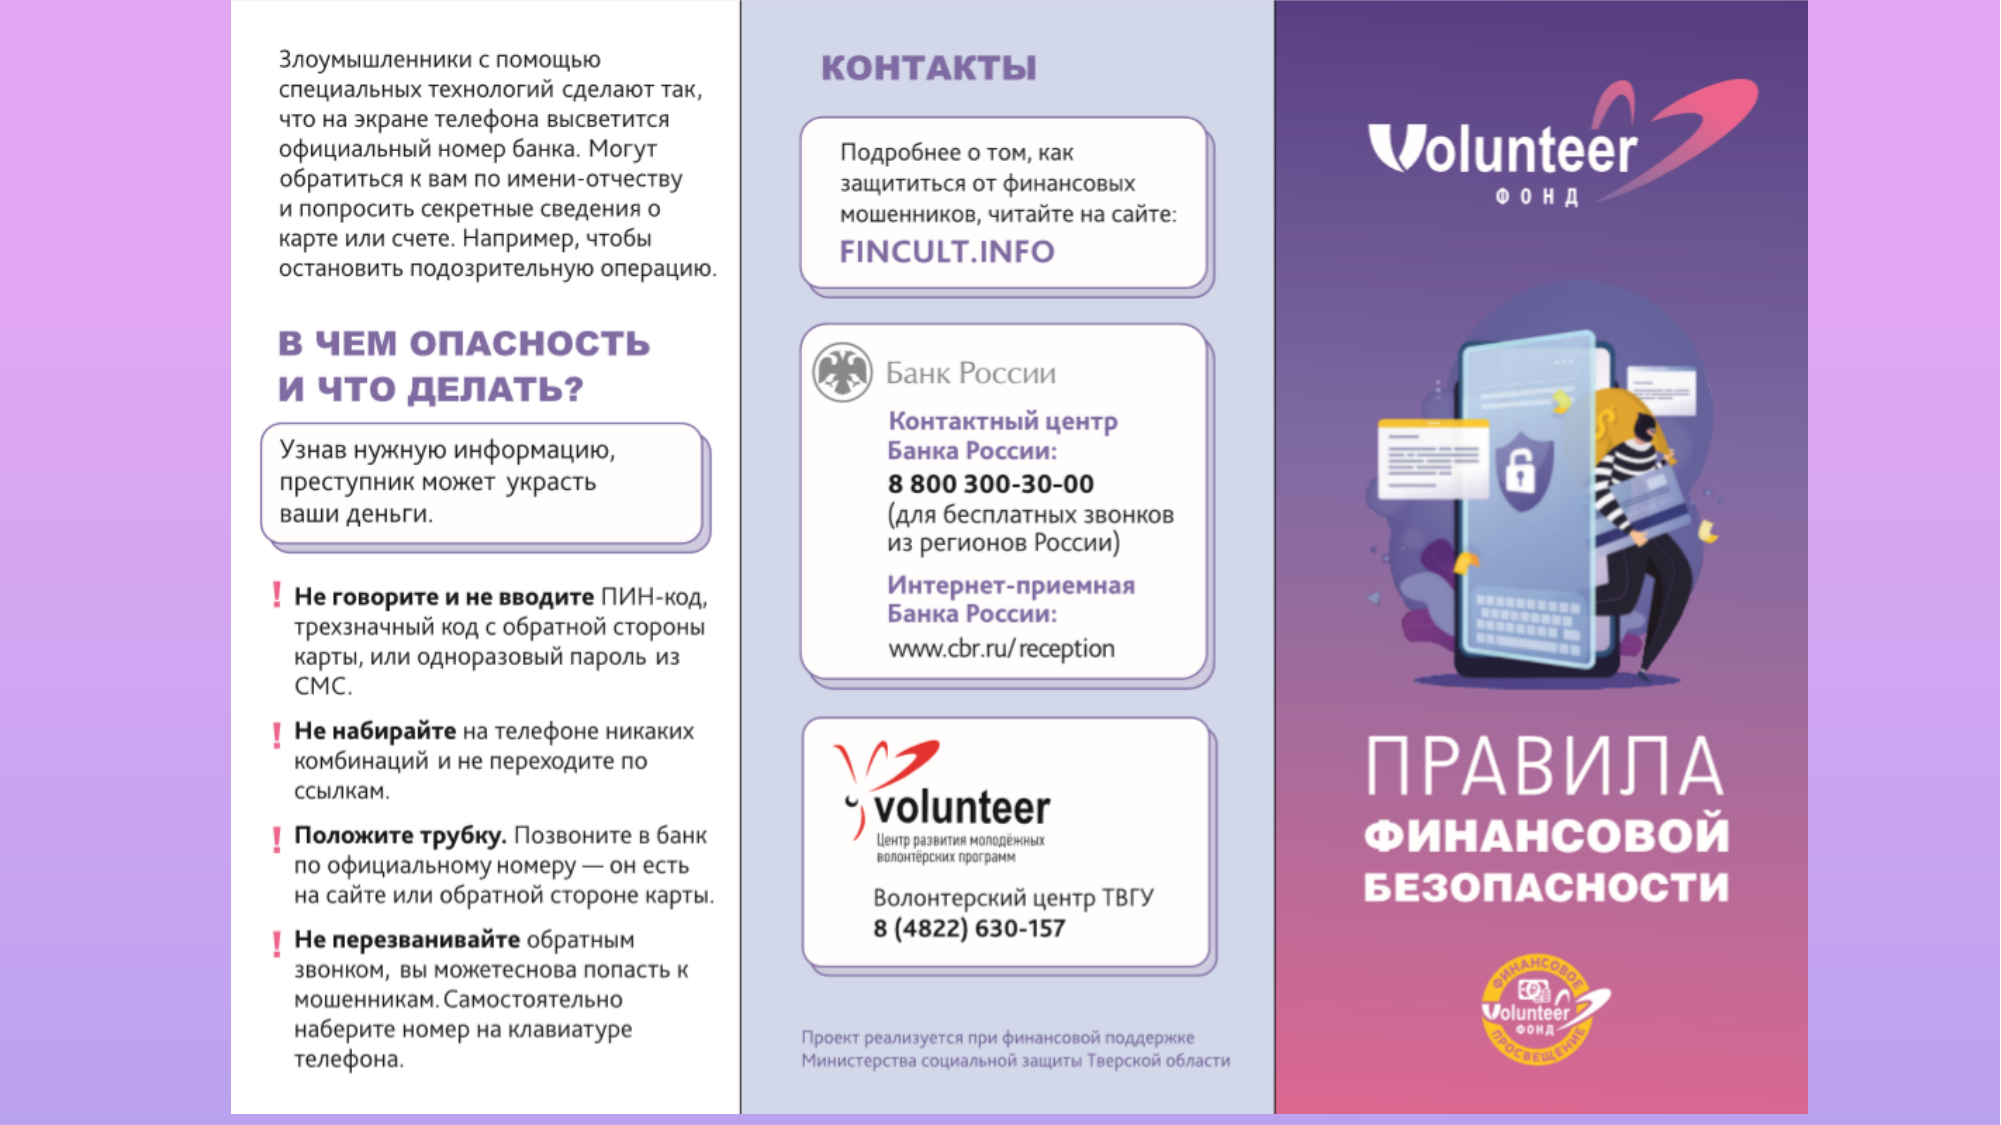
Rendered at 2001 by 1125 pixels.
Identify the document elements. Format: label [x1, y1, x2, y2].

picture [231, 0, 1808, 1114]
